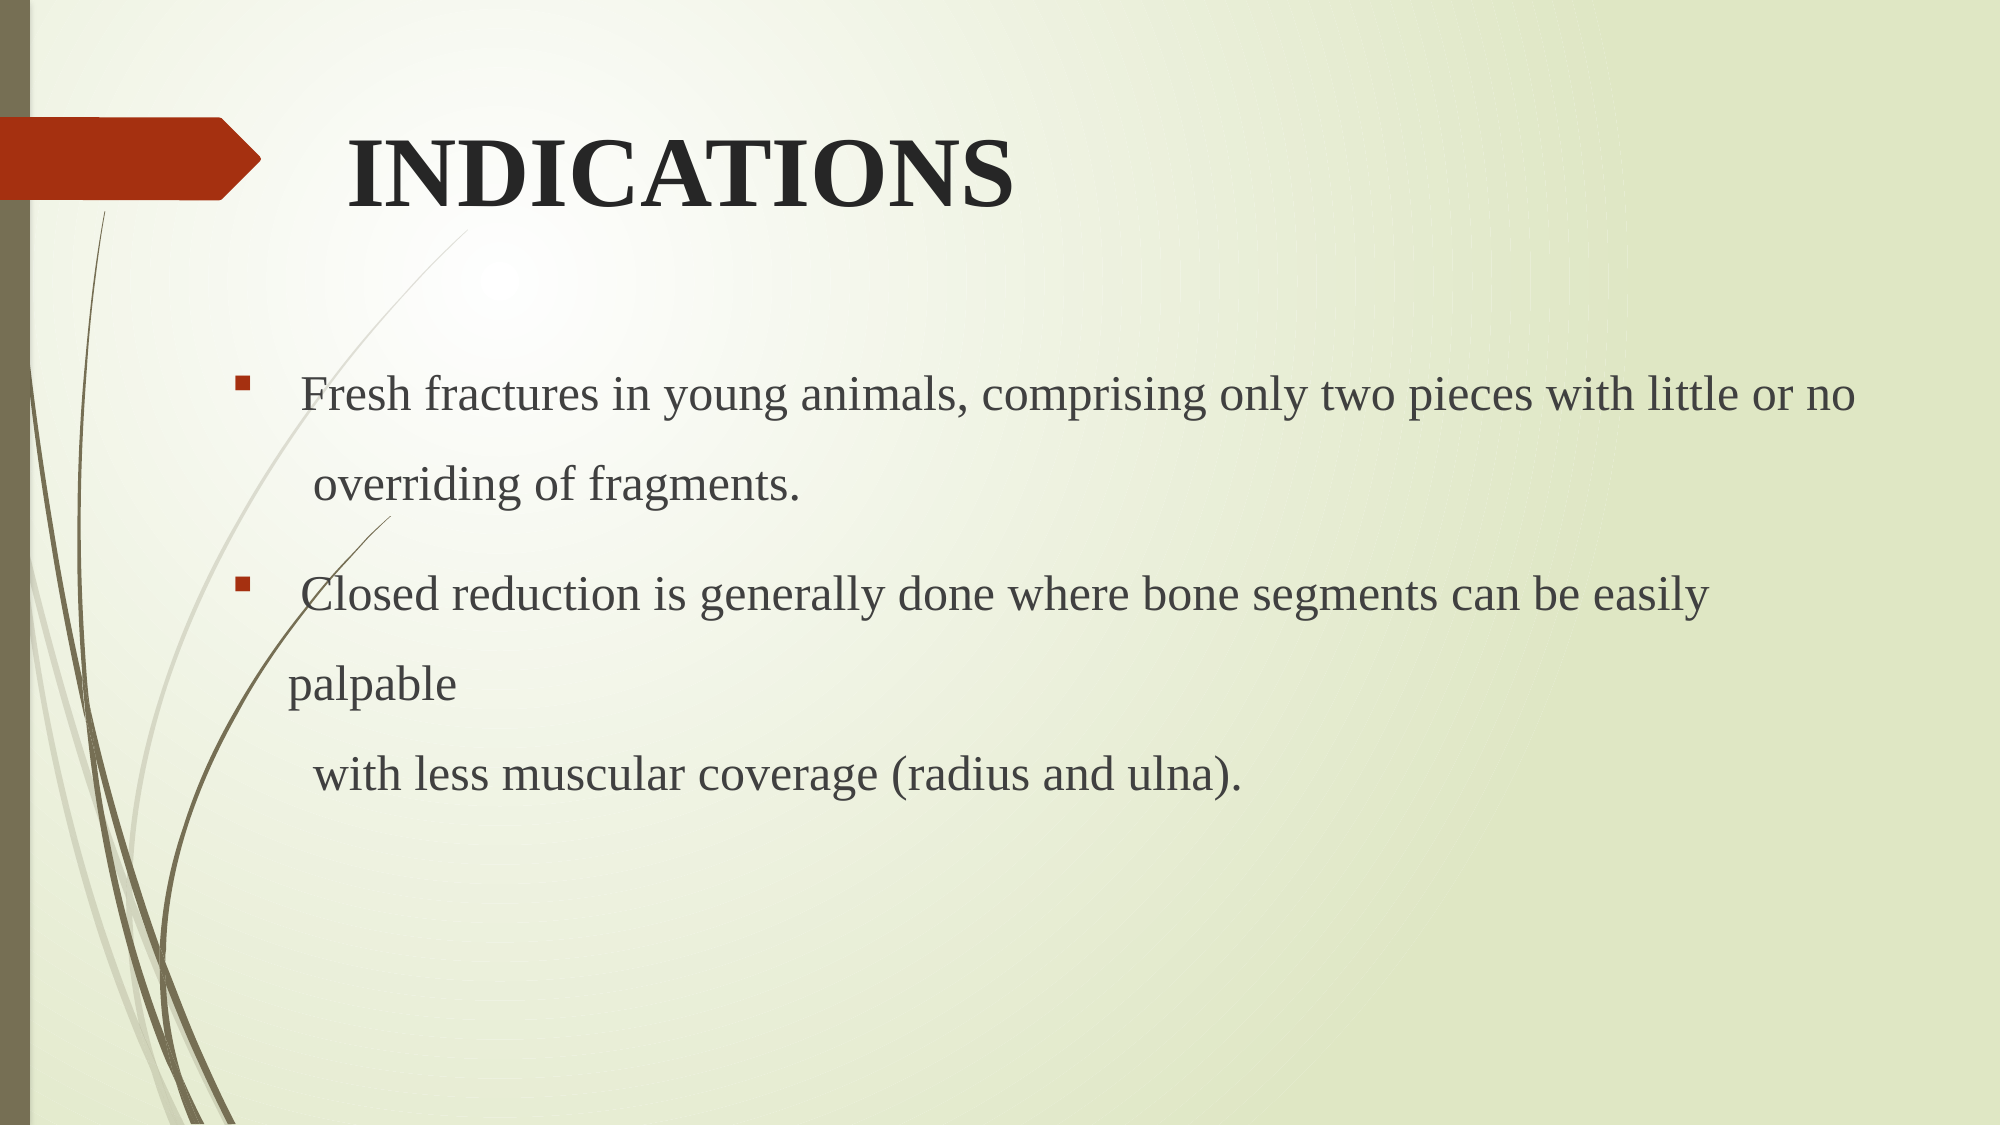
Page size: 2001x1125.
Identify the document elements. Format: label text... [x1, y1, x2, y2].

title INDICATIONS [331, 98, 1503, 253]
list Fresh fractures in young animals, comprising only two pieces with little or no overriding of fragments. Closed reduction is generally done where bone segments can be easily palpable with less muscular coverage (radius and ulna). [216, 322, 1895, 990]
